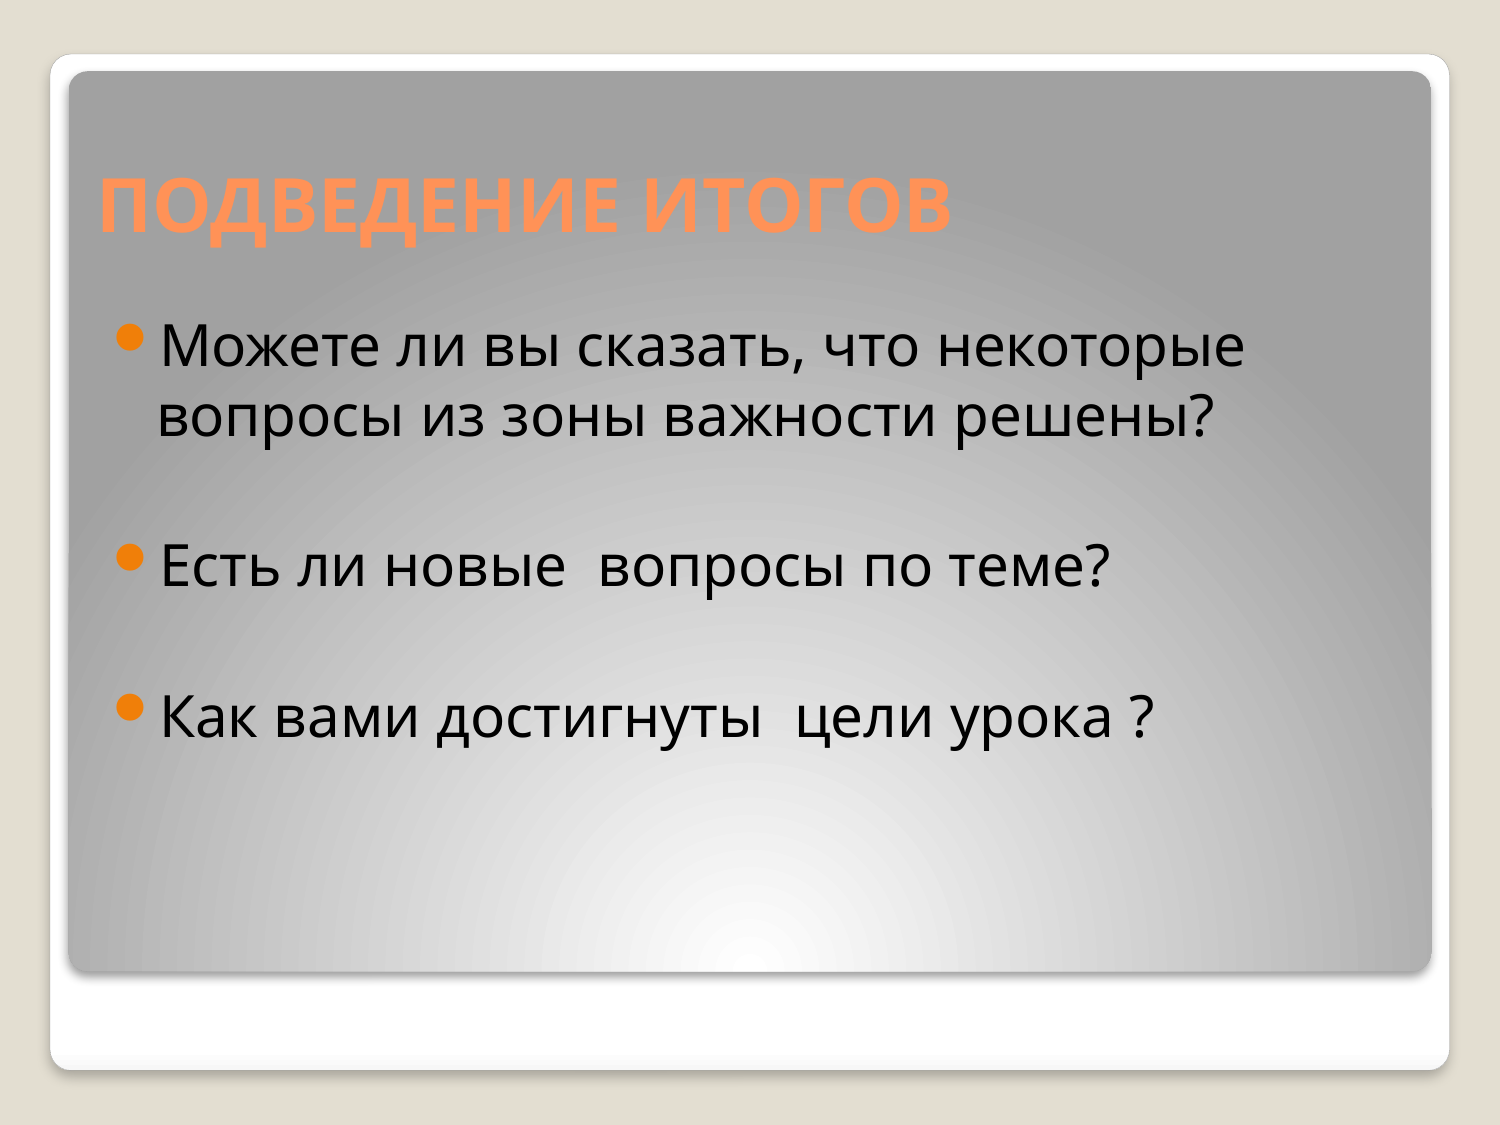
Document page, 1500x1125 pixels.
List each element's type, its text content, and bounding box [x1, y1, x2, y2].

title ПОДВЕДЕНИЕ ИТОГОВ [82, 82, 1425, 255]
list Можете ли вы сказать, что некоторые вопросы из зоны важности решены? Есть ли новые вопросы по теме? Как вами достигнуты цели урока ? [82, 292, 1425, 961]
